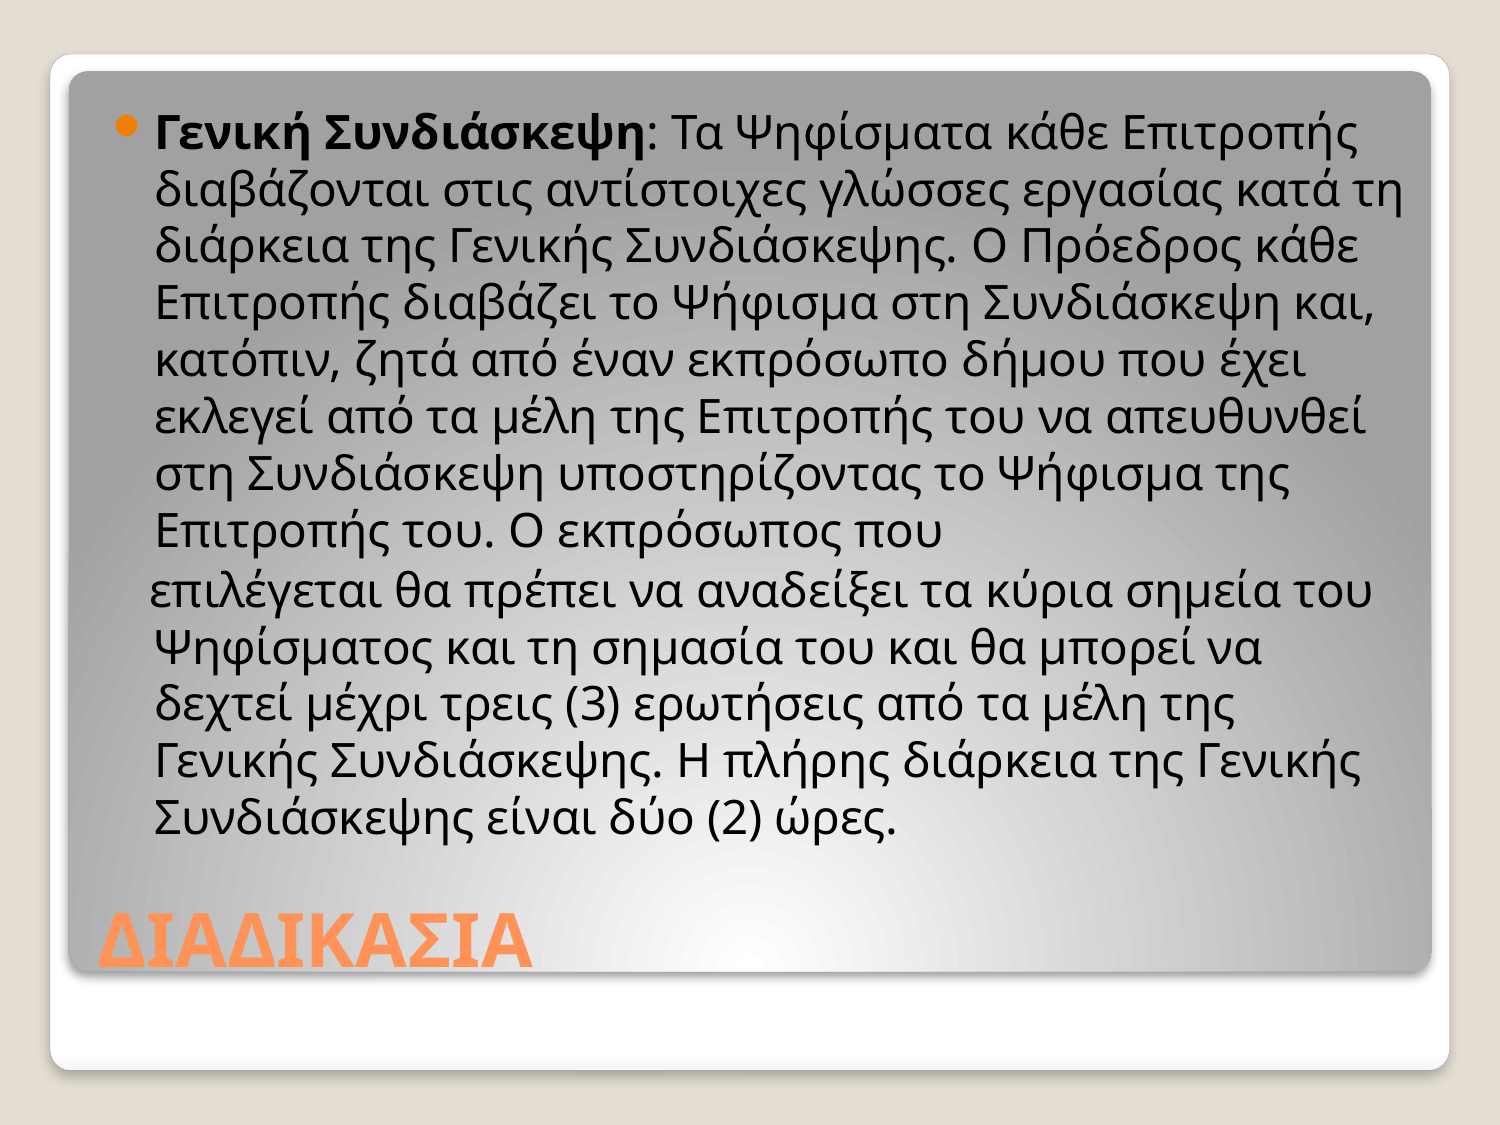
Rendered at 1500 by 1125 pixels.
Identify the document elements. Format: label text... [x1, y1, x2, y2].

list Γενική Συνδιάσκεψη: Τα Ψηφίσματα κάθε Επιτροπής διαβάζονται στις αντίστοιχες γλώσσες εργασίας κατά τη διάρκεια της Γενικής Συνδιάσκεψης. Ο Πρόεδρος κάθε Επιτροπής διαβάζει το Ψήφισμα στη Συνδιάσκεψη και, κατόπιν, ζητά από έναν εκπρόσωπο δήμου που έχει εκλεγεί από τα μέλη της Επιτροπής του να απευθυνθεί στη Συνδιάσκεψη υποστηρίζοντας το Ψήφισμα της Επιτροπής του. Ο εκπρόσωπος που επιλέγεται θα πρέπει να αναδείξει τα κύρια σημεία του Ψηφίσματος και τη σημασία του και θα μπορεί να δεχτεί μέχρι τρεις (3) ερωτήσεις από τα μέλη της Γενικής Συνδιάσκεψης. Η πλήρης διάρκεια της Γενικής Συνδιάσκεψης είναι δύο (2) ώρες. [82, 86, 1425, 870]
title ΔΙΑΔΙΚΑΣΙΑ [82, 870, 1425, 990]
